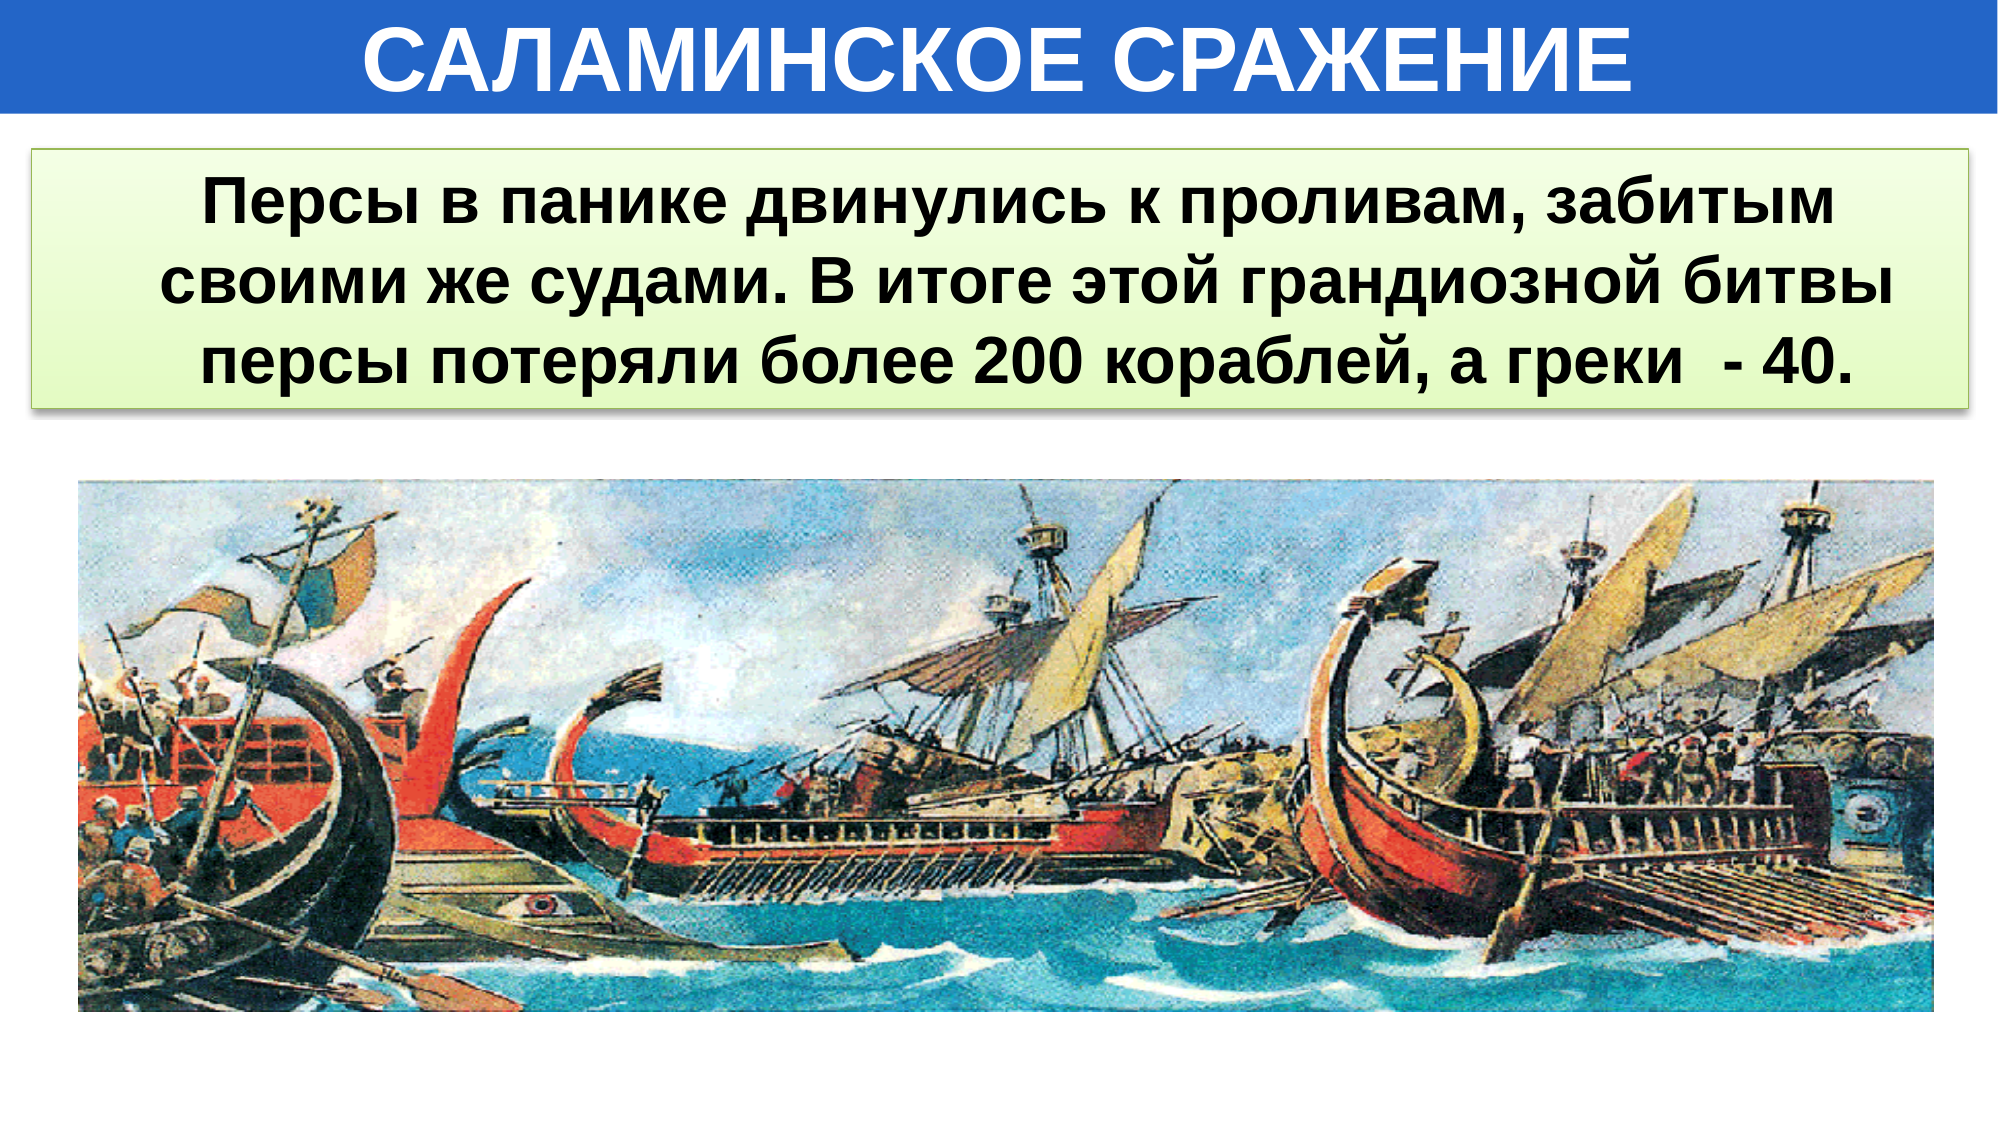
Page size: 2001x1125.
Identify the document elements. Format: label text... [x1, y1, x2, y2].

text_box САЛАМИНСКОЕ СРАЖЕНИЕ [0, 0, 1998, 114]
list Персы в панике двинулись к проливам, забитым своими же судами. В итоге этой грандиозной битвы персы потеряли более 200 кораблей, а греки - 40. [31, 148, 1969, 409]
picture [78, 479, 1934, 1012]
